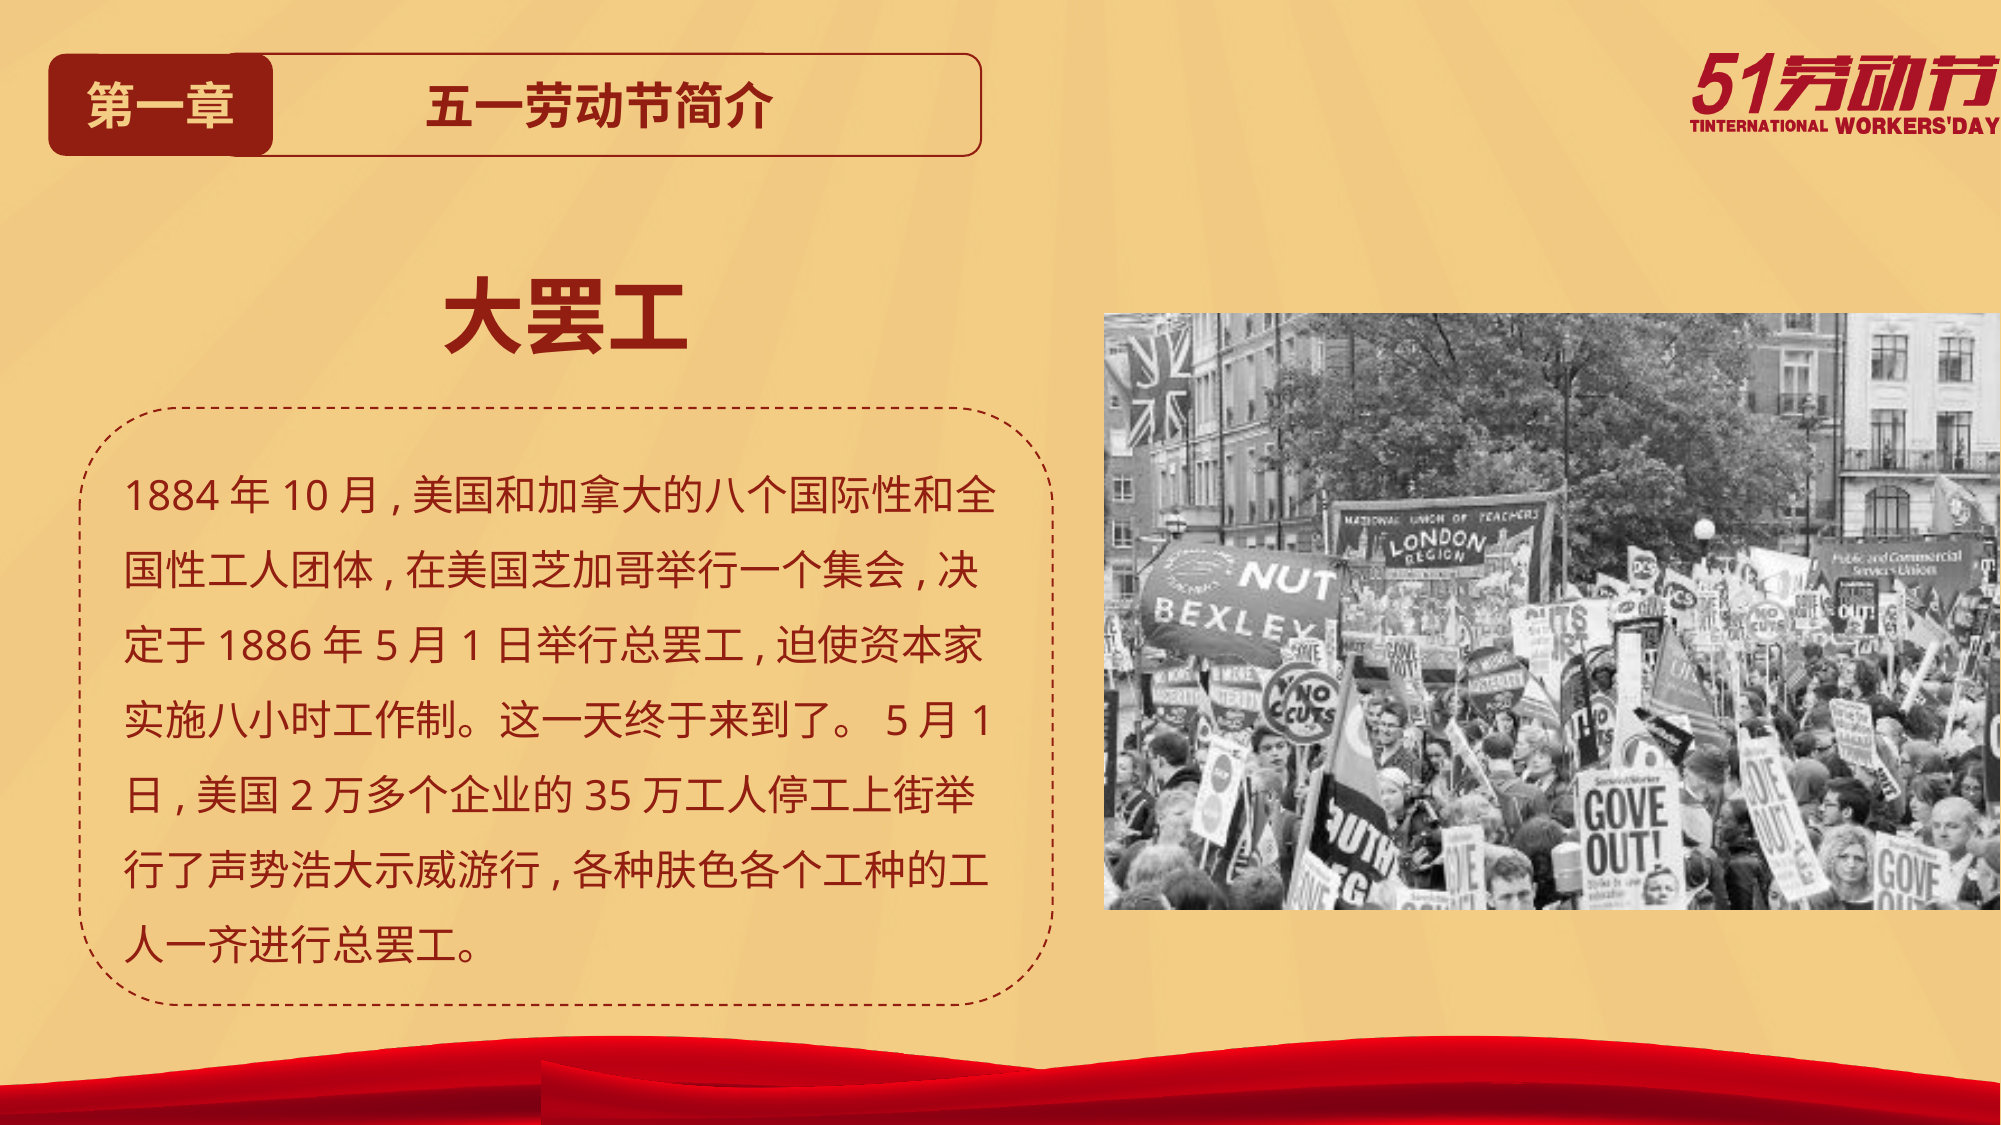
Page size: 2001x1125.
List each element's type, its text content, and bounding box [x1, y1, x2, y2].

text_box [0, 1035, 2000, 1125]
picture [1690, 53, 2000, 134]
text_box 1884年10月,美国和加拿大的八个国际性和全国性工人团体,在美国芝加哥举行一个集会,决定于1886年5月1日举行总罢工,迫使资本家实施八小时工作制。这一天终于来到了。5月1日,美国2万多个企业的35万工人停工上街举行了声势浩大示威游行,各种肤色各个工种的工人一齐进行总罢工。 [78, 406, 1054, 1007]
picture [1104, 313, 2000, 910]
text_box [48, 53, 982, 156]
text_box 大罢工 [183, 261, 949, 366]
